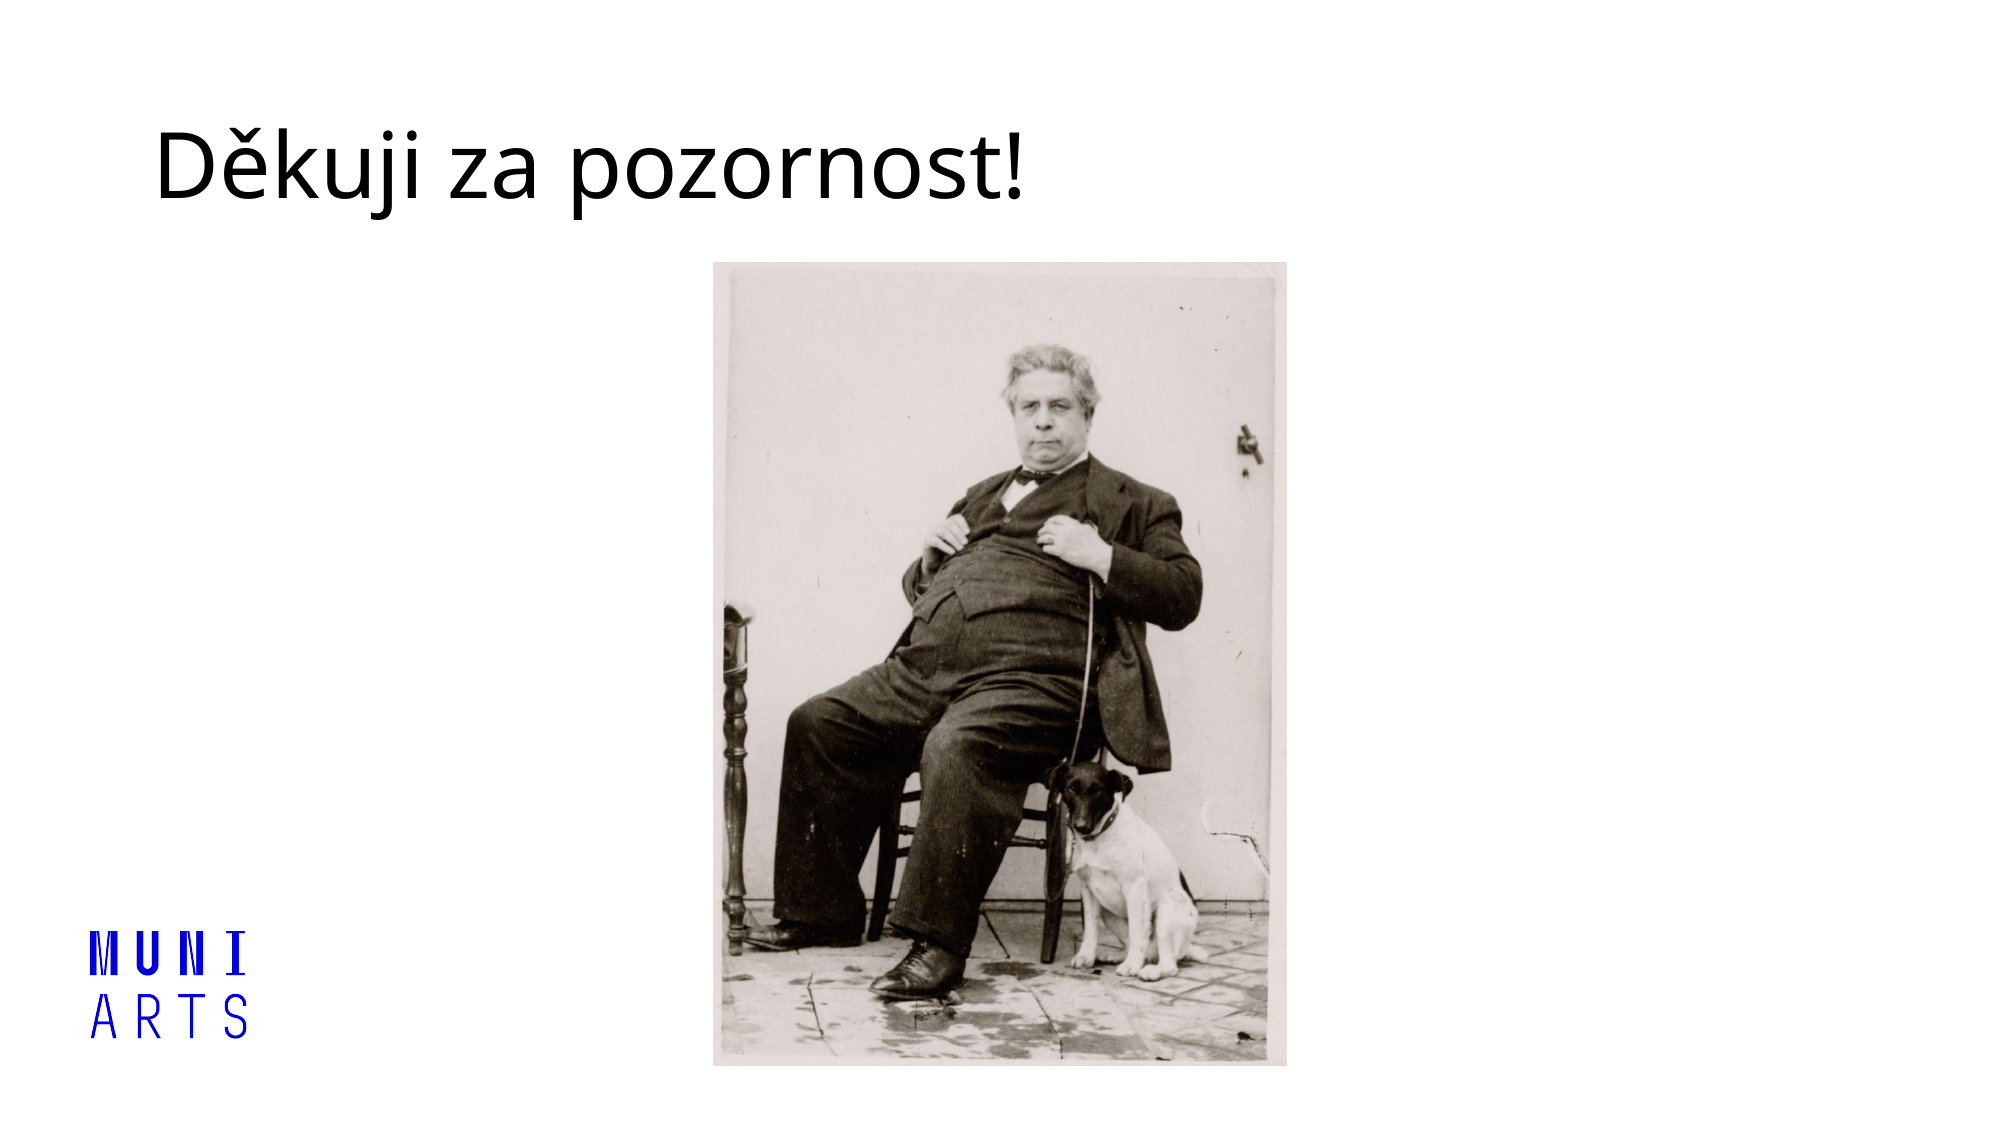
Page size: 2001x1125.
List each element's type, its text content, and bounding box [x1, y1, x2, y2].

picture [62, 903, 274, 1066]
title Děkuji za pozornost! [137, 59, 1863, 278]
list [713, 262, 1287, 1066]
